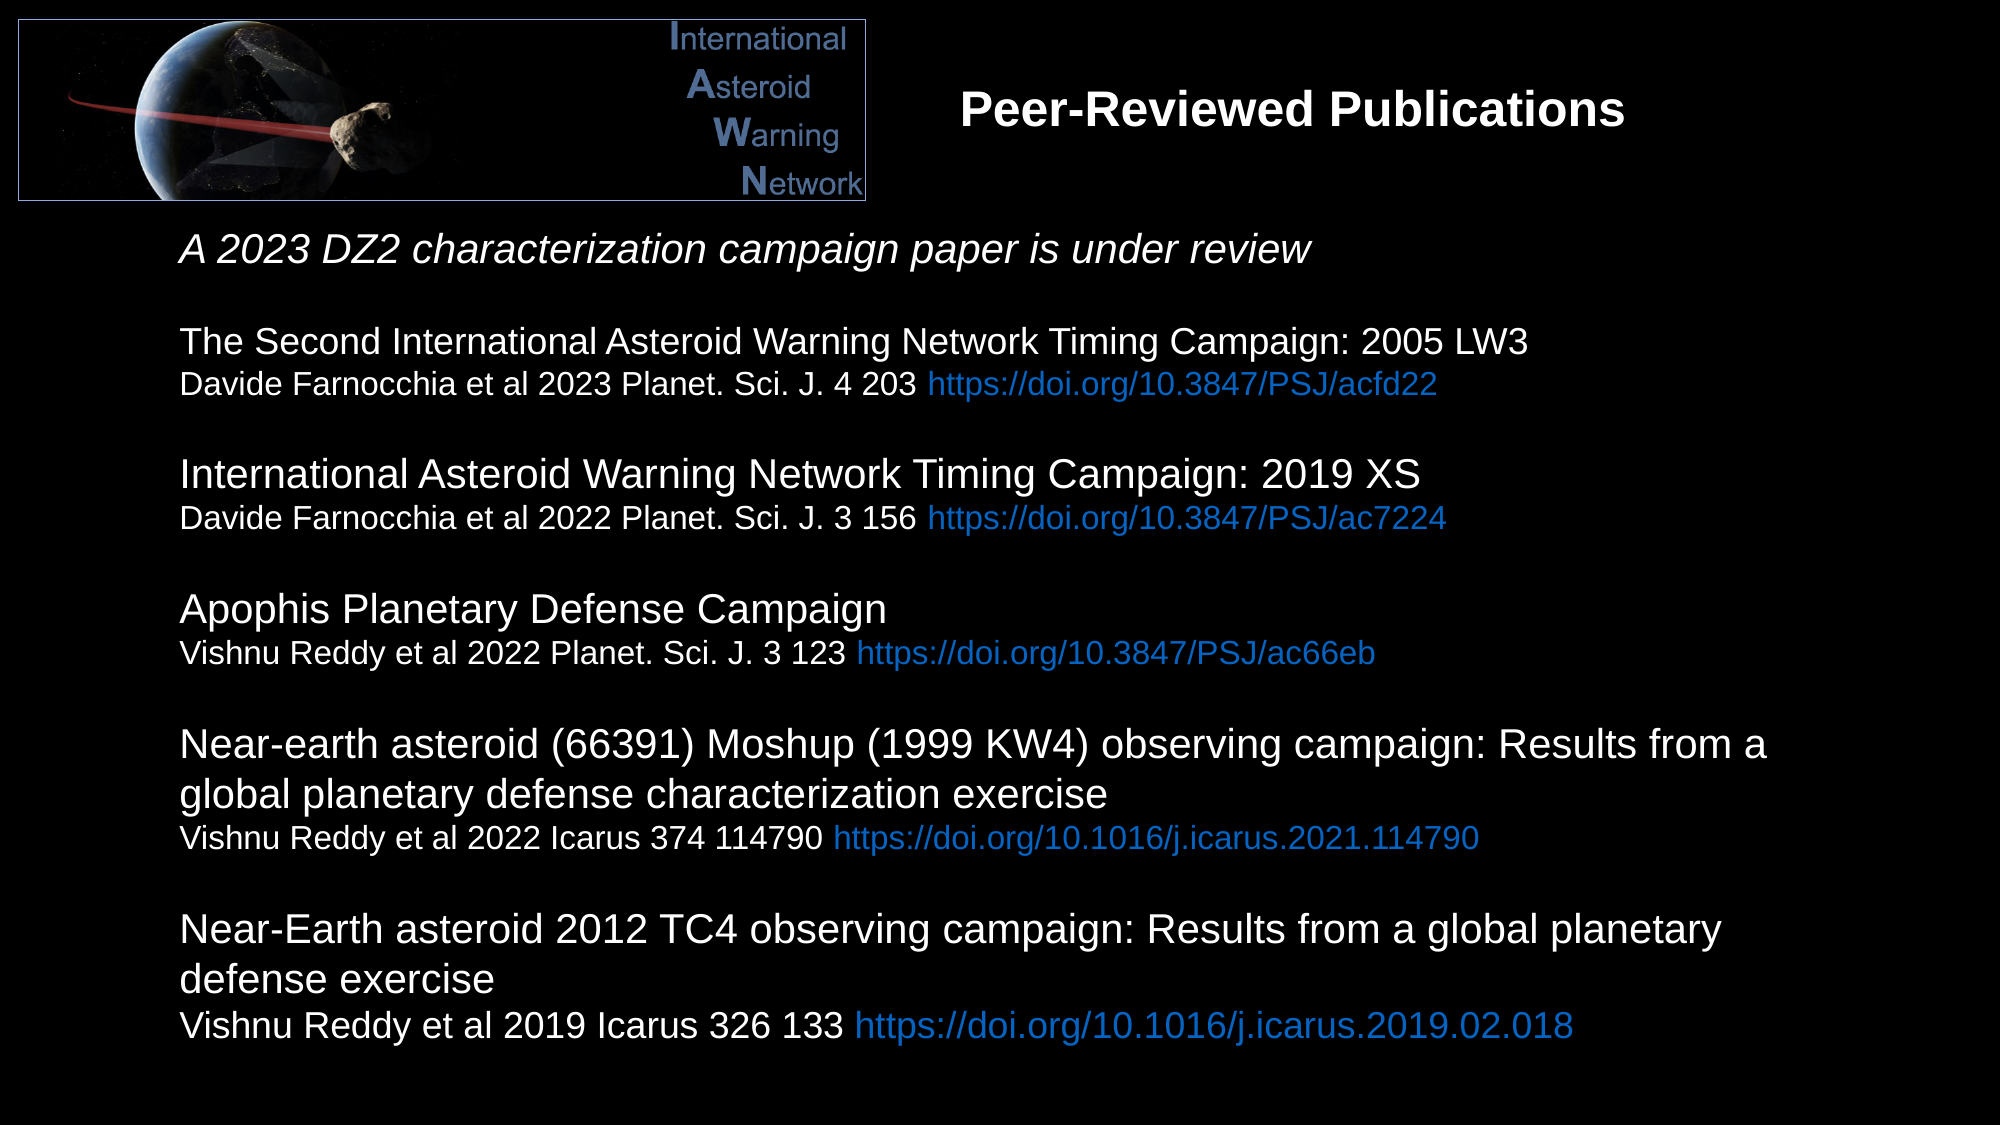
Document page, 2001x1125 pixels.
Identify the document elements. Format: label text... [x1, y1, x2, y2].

text_box Peer-Reviewed Publications [945, 68, 1642, 144]
text_box A 2023 DZ2 characterization campaign paper is under review The Second International Asteroid Warning Network Timing Campaign: 2005 LW3 Davide Farnocchia et al 2023 Planet. Sci. J. 4 203 https://doi.org/10.3847/PSJ/acfd22 International Asteroid Warning Network Timing Campaign: 2019 XS Davide Farnocchia et al 2022 Planet. Sci. J. 3 156 https://doi.org/10.3847/PSJ/ac7224 Apophis Planetary Defense Campaign Vishnu Reddy et al 2022 Planet. Sci. J. 3 123 https://doi.org/10.3847/PSJ/ac66eb Near-earth asteroid (66391) Moshup (1999 KW4) observing campaign: Results from a global planetary defense characterization exercise Vishnu Reddy et al 2022 Icarus 374 114790 https://doi.org/10.1016/j.icarus.2021.114790 Near-Earth asteroid 2012 TC4 observing campaign: Results from a global planetary defense exercise Vishnu Reddy et al 2019 Icarus 326 133 https://doi.org/10.1016/j.icarus.2019.02.018 [164, 214, 1886, 1099]
picture [19, 20, 865, 200]
